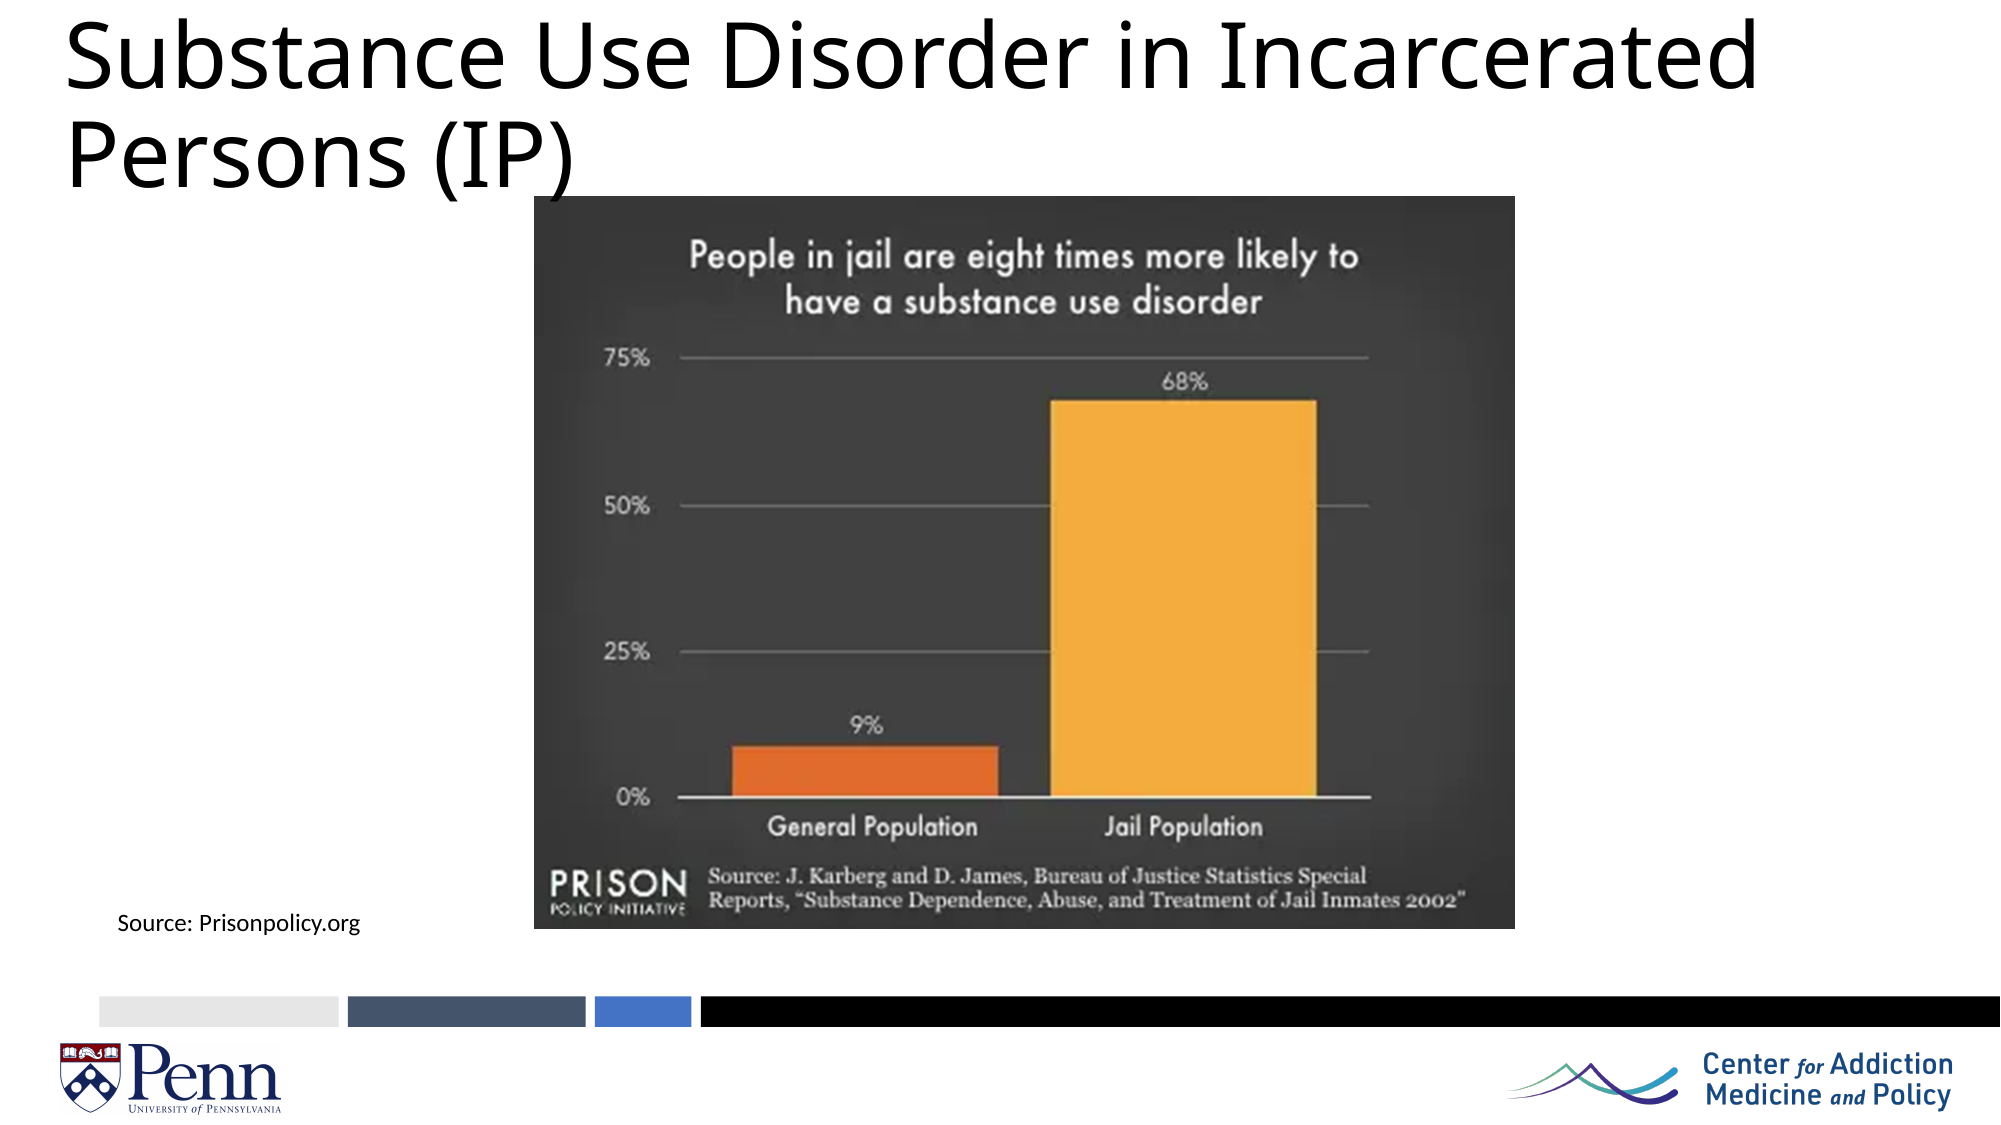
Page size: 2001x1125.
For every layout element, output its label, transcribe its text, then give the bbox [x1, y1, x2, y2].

picture [59, 1042, 281, 1115]
picture [1505, 1051, 1953, 1112]
text_box Source: Prisonpolicy.org [102, 873, 1291, 970]
title Substance Use Disorder in Incarcerated Persons (IP) [49, 0, 2000, 218]
picture [534, 196, 1515, 929]
